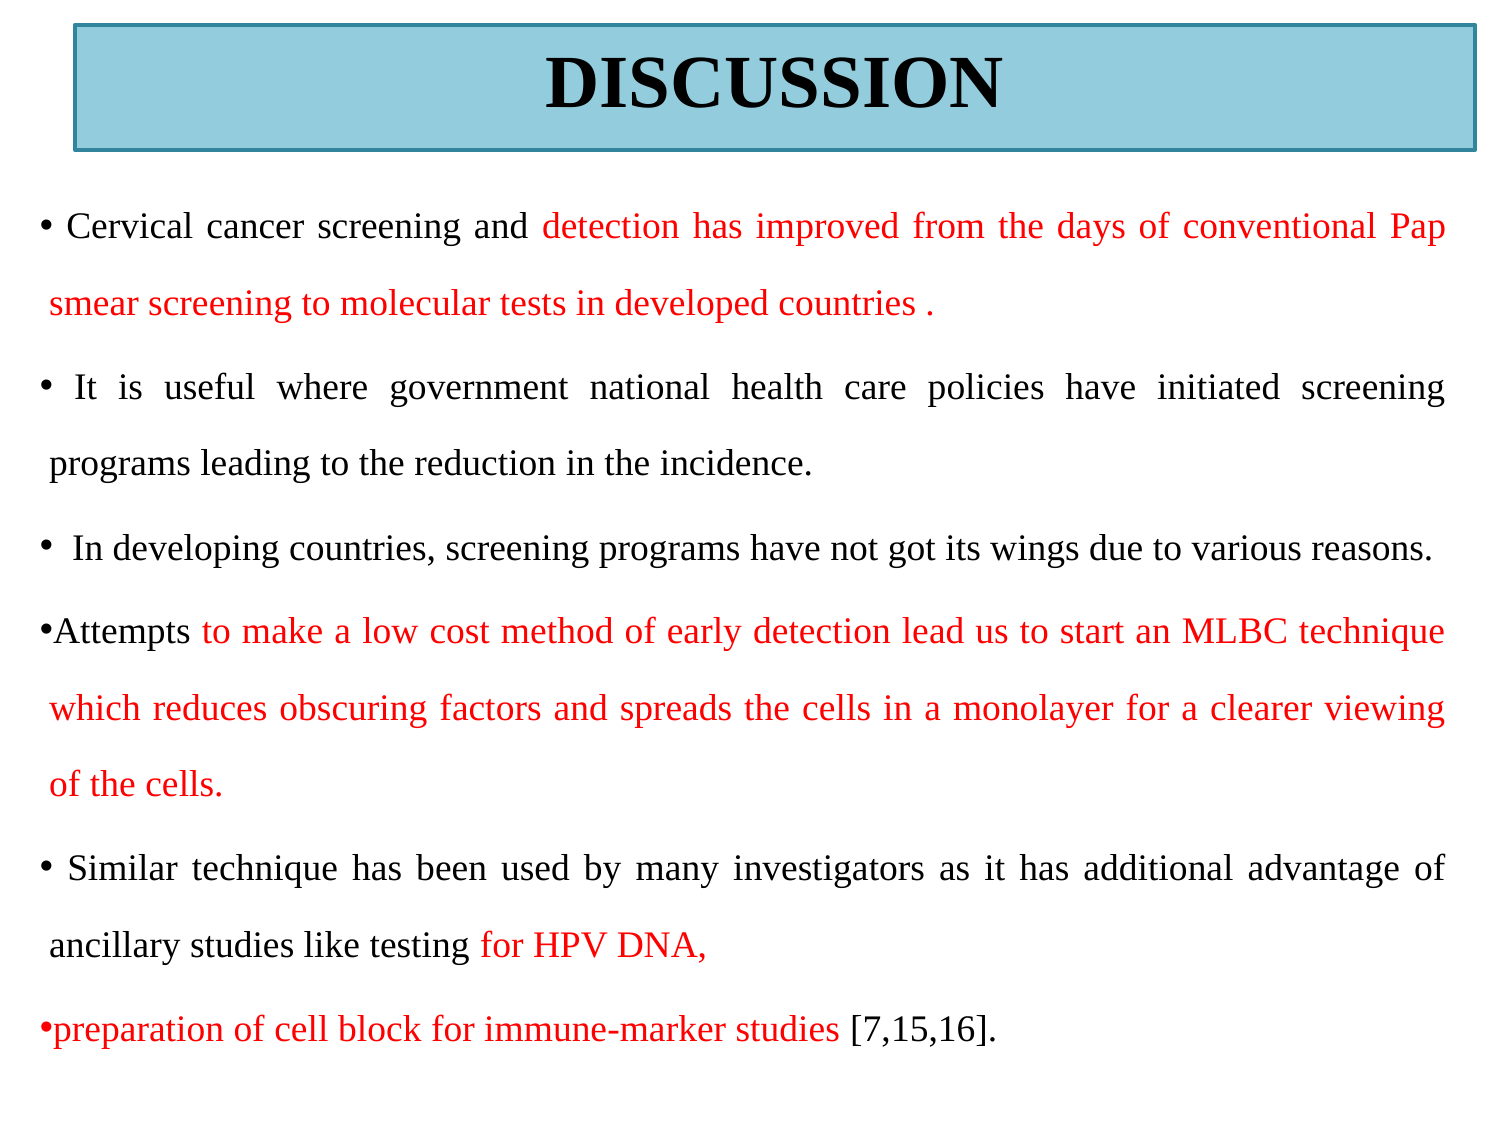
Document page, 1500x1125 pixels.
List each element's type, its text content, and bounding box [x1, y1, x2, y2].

title DISCUSSION [73, 23, 1477, 152]
list Cervical cancer screening and detection has improved from the days of conventional Pap smear screening to molecular tests in developed countries . It is useful where government national health care policies have initiated screening programs leading to the reduction in the incidence. In developing countries, screening programs have not got its wings due to various reasons. Attempts to make a low cost method of early detection lead us to start an MLBC technique which reduces obscuring factors and spreads the cells in a monolayer for a clearer viewing of the cells. Similar technique has been used by many investigators as it has additional advantage of ancillary studies like testing for HPV DNA, preparation of cell block for immune-marker studies [7,15,16]. [24, 162, 1463, 1125]
